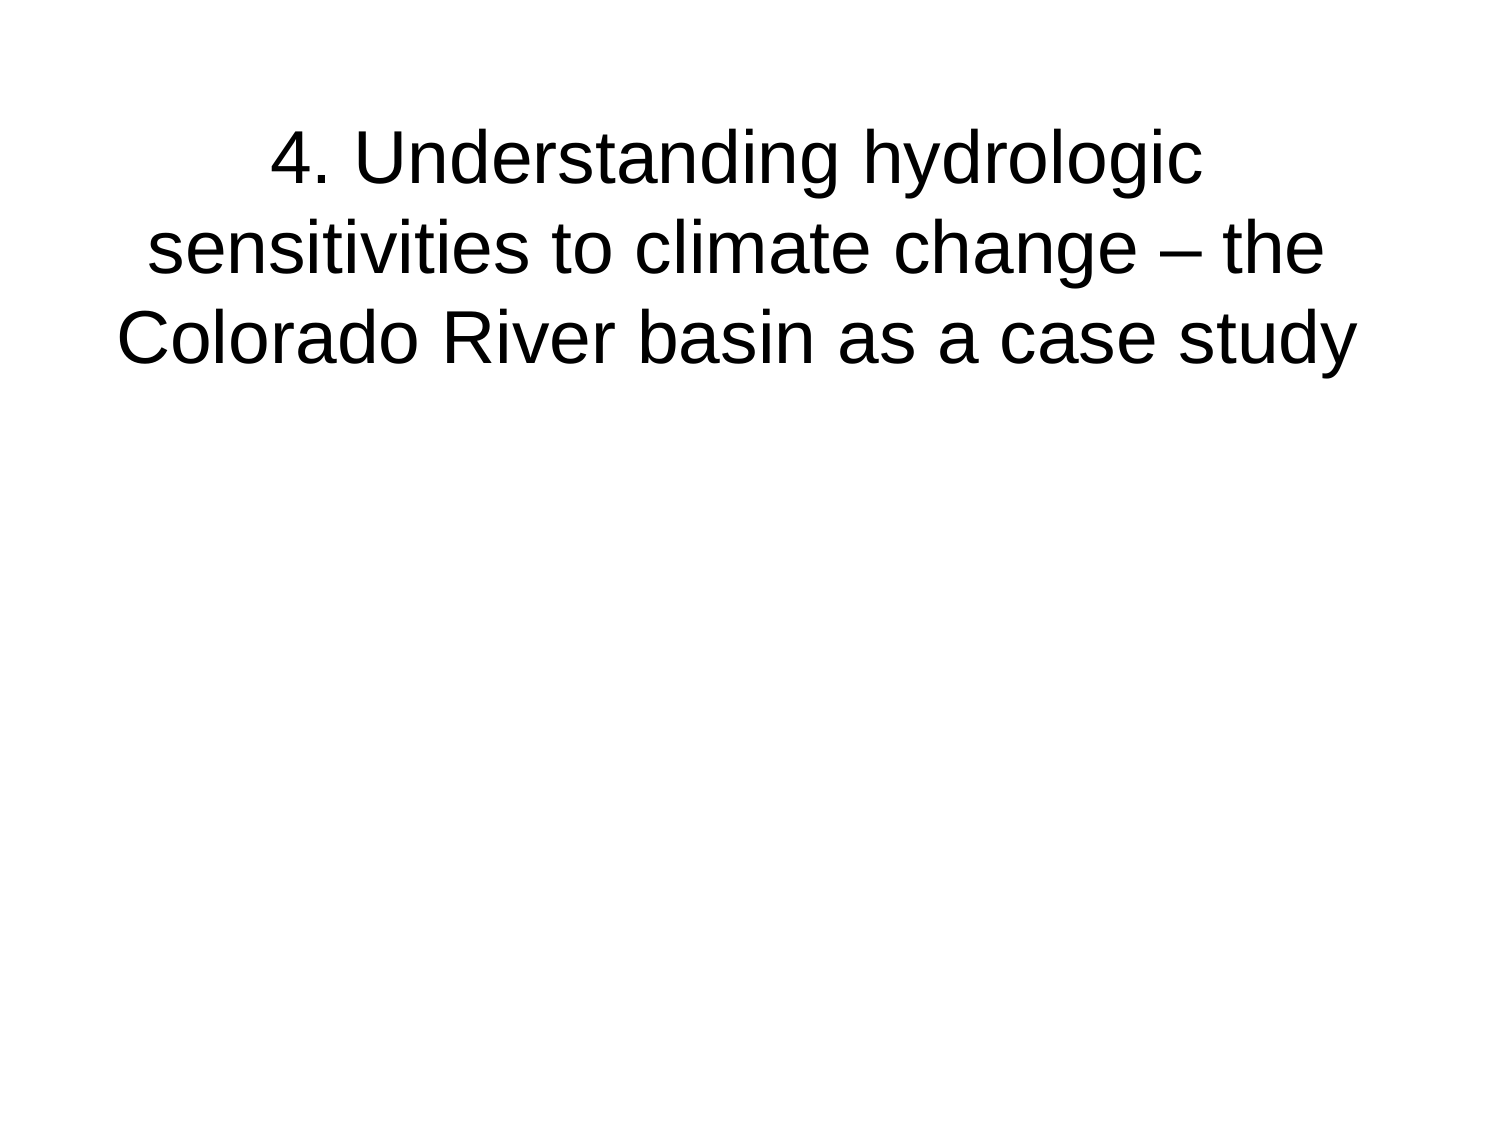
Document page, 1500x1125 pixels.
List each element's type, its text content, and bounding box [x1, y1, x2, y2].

title 4. Understanding hydrologic sensitivities to climate change – the Colorado River basin as a case study [62, 50, 1413, 438]
